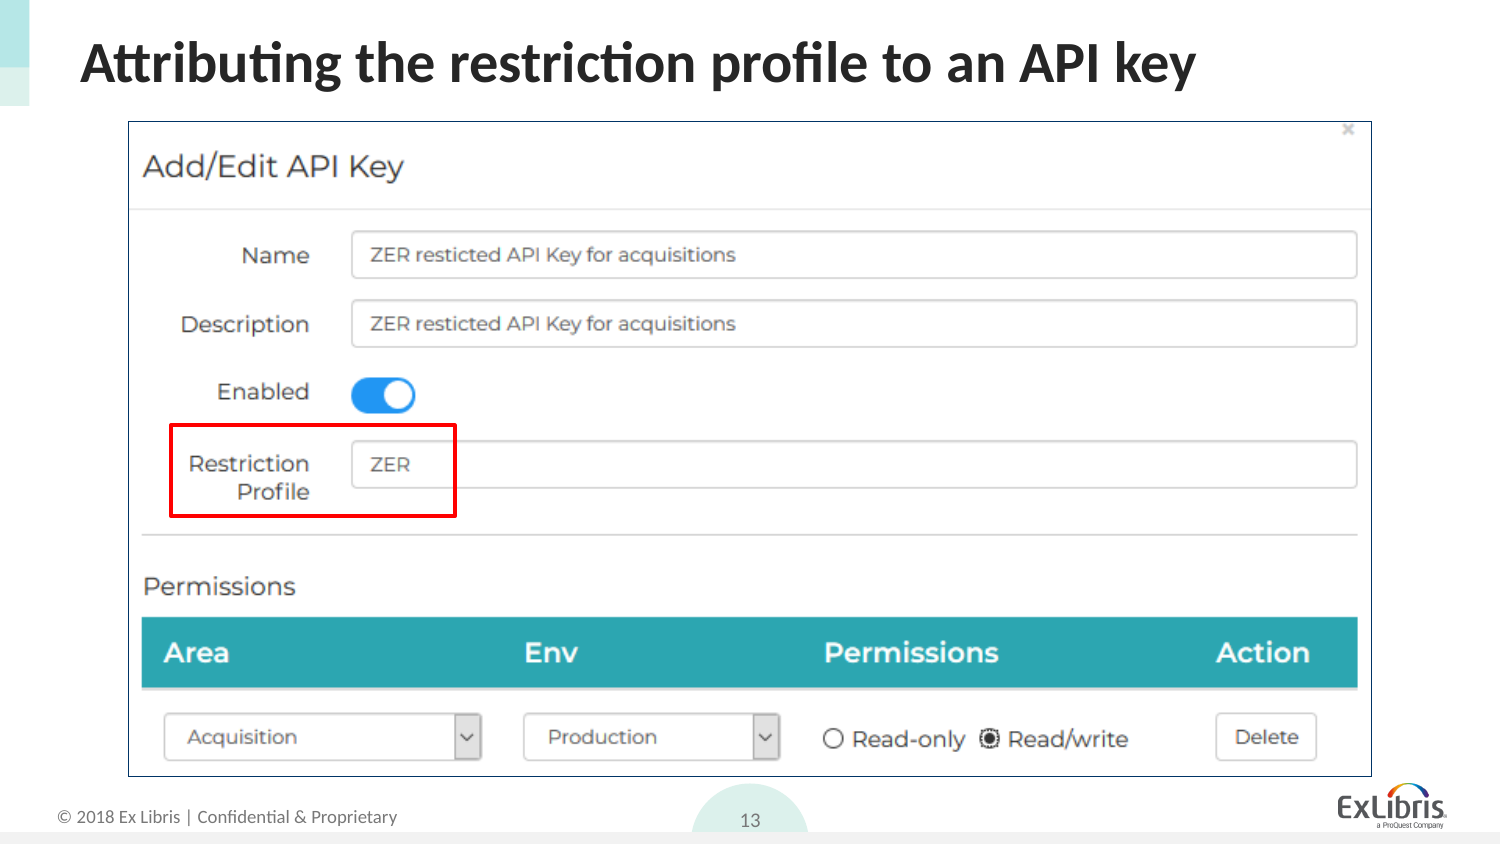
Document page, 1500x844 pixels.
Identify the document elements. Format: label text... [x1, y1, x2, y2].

title Attributing the restriction profile to an API key [64, 11, 1447, 107]
picture [127, 121, 1373, 777]
picture [1338, 783, 1447, 829]
slide_number 13 [705, 789, 795, 844]
